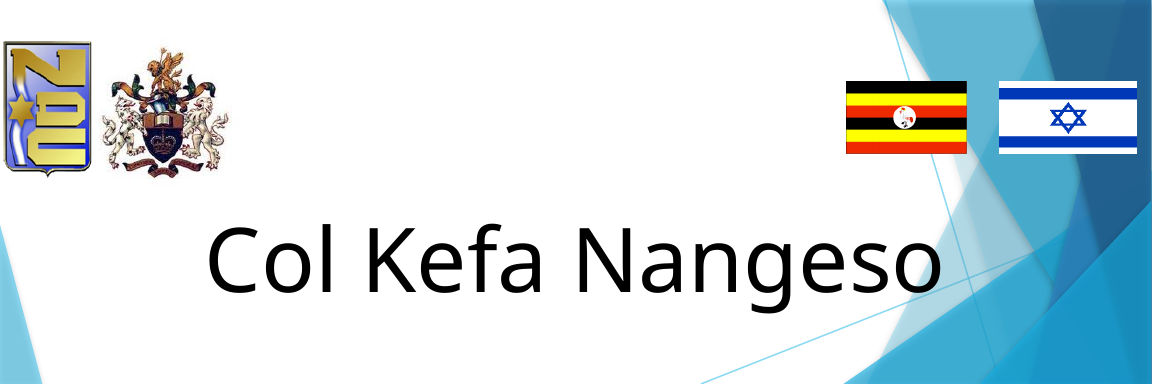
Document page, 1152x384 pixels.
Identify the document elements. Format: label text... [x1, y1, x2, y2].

picture [999, 81, 1138, 155]
picture [0, 38, 240, 187]
picture [846, 80, 967, 154]
text_box Col Kefa Nangeso [0, 4, 1152, 379]
